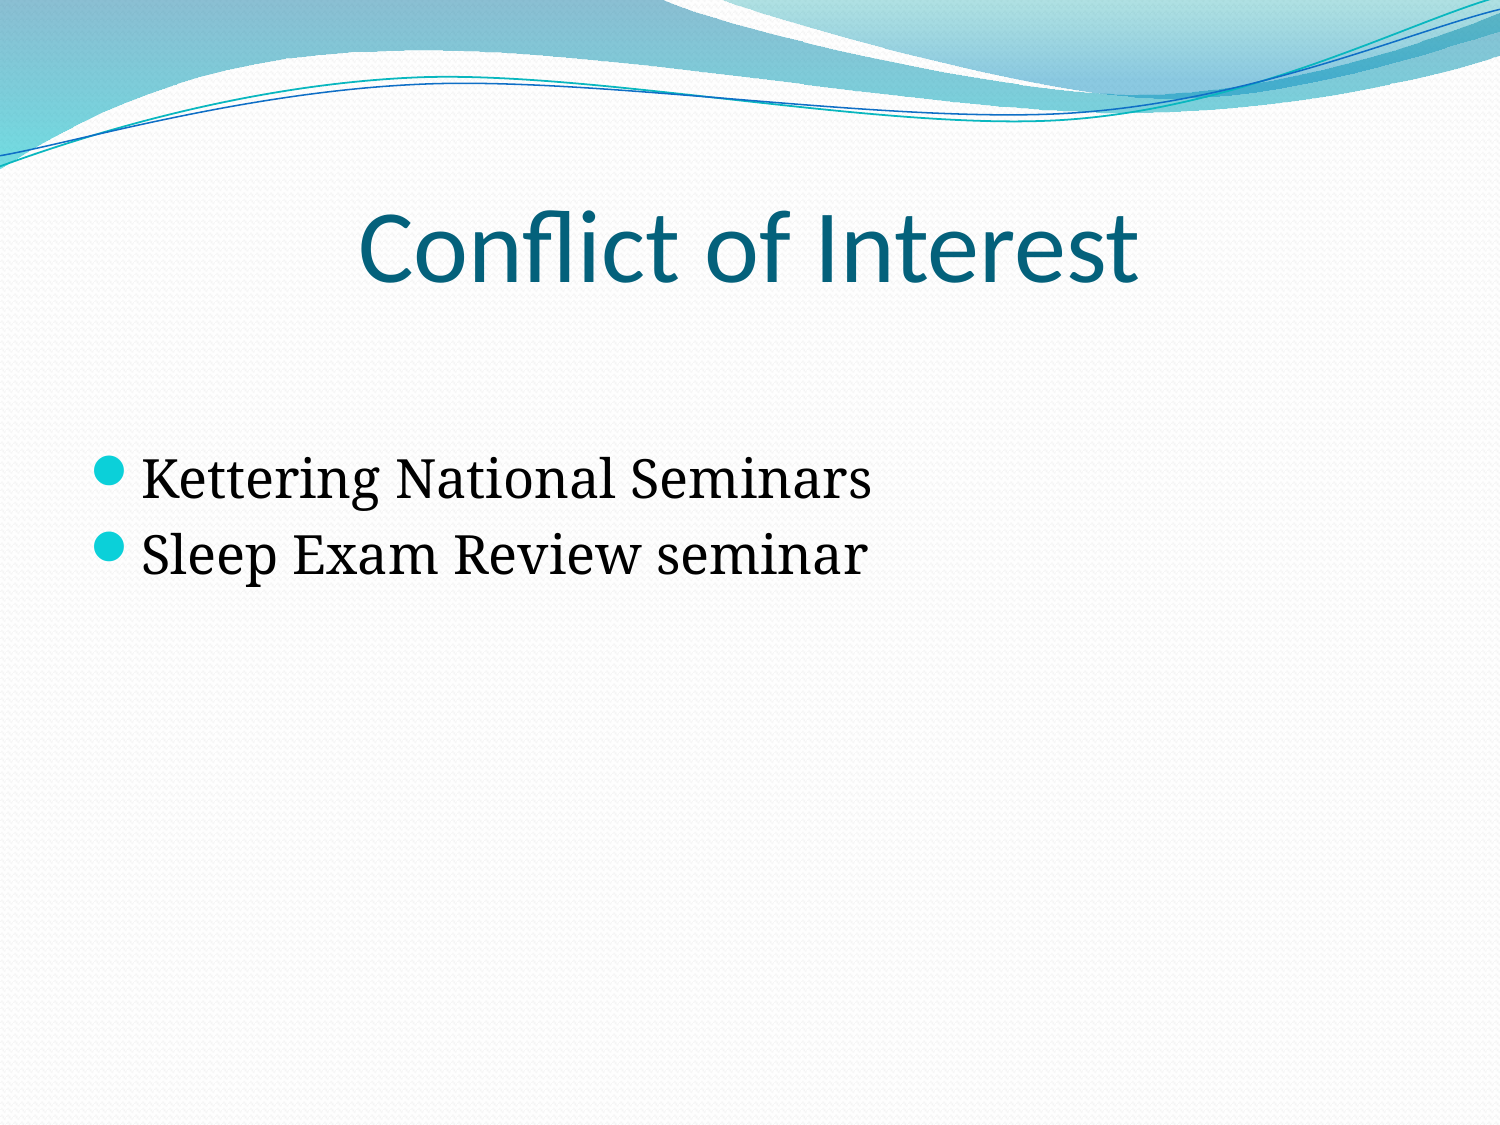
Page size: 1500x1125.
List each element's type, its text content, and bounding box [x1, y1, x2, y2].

title Conflict of Interest [75, 115, 1425, 303]
list Kettering National Seminars Sleep Exam Review seminar [75, 437, 1425, 1038]
